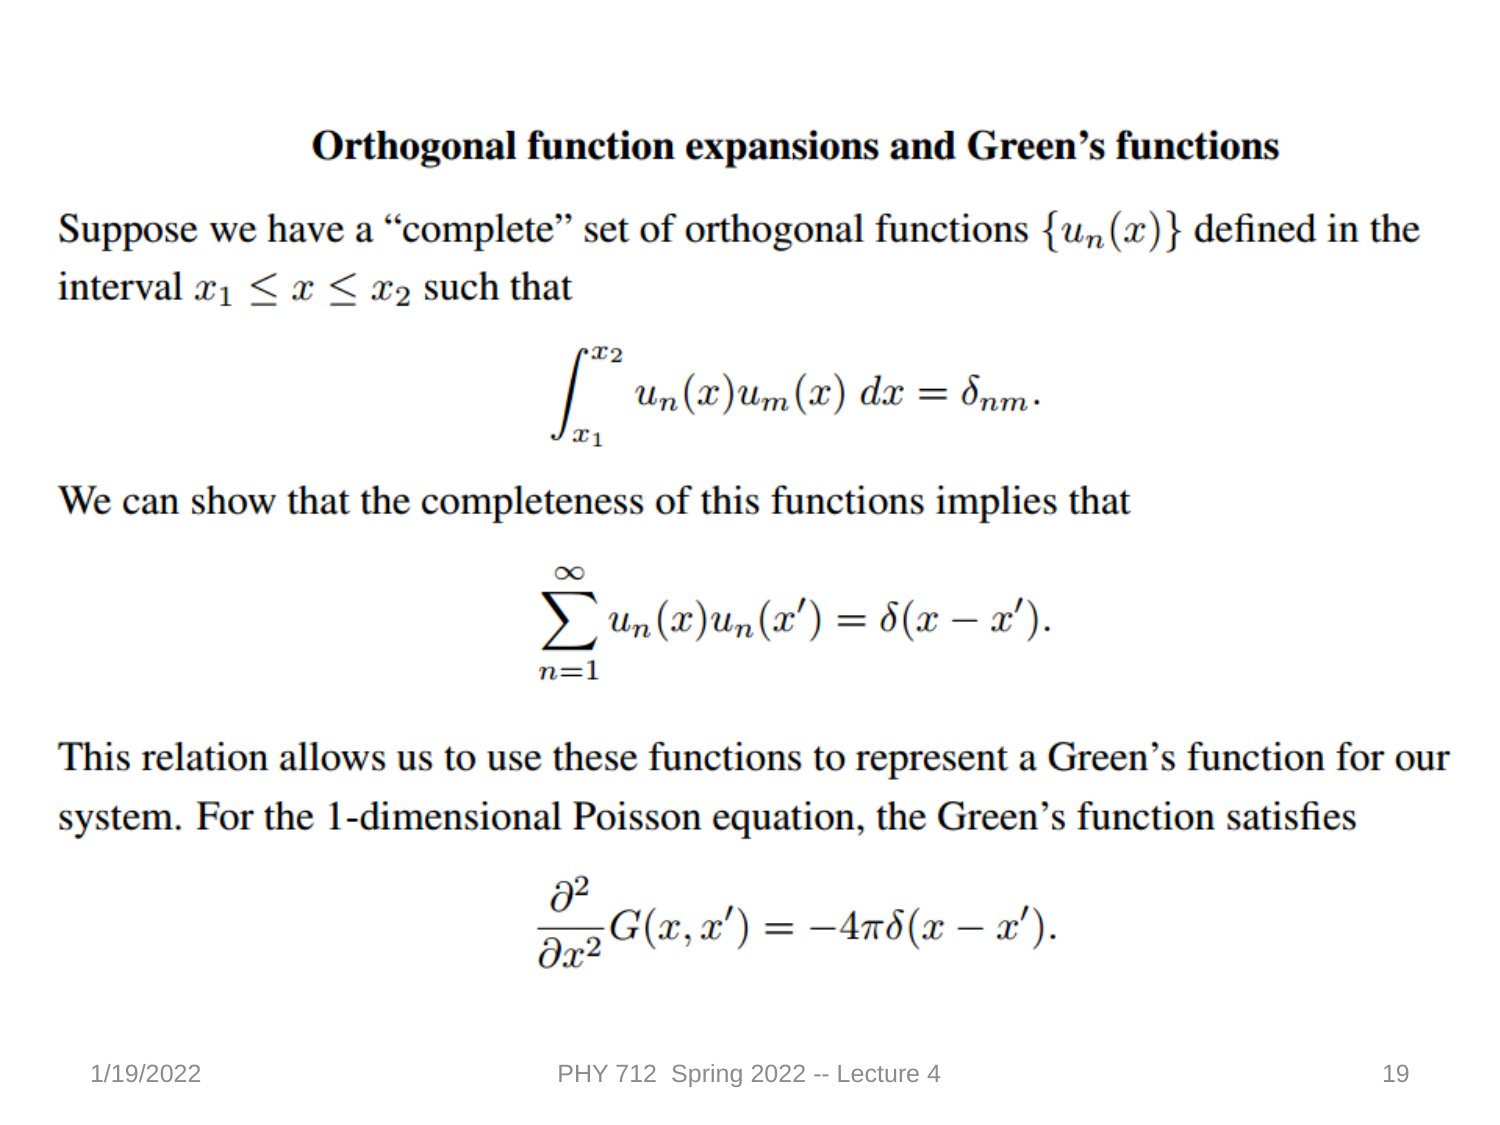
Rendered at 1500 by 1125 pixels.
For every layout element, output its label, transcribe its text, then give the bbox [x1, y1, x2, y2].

footer PHY 712 Spring 2022 -- Lecture 4 [512, 1066, 988, 1103]
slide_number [75, 1066, 425, 1103]
slide_number 19 [1074, 1066, 1425, 1103]
picture [44, 66, 1456, 1059]
